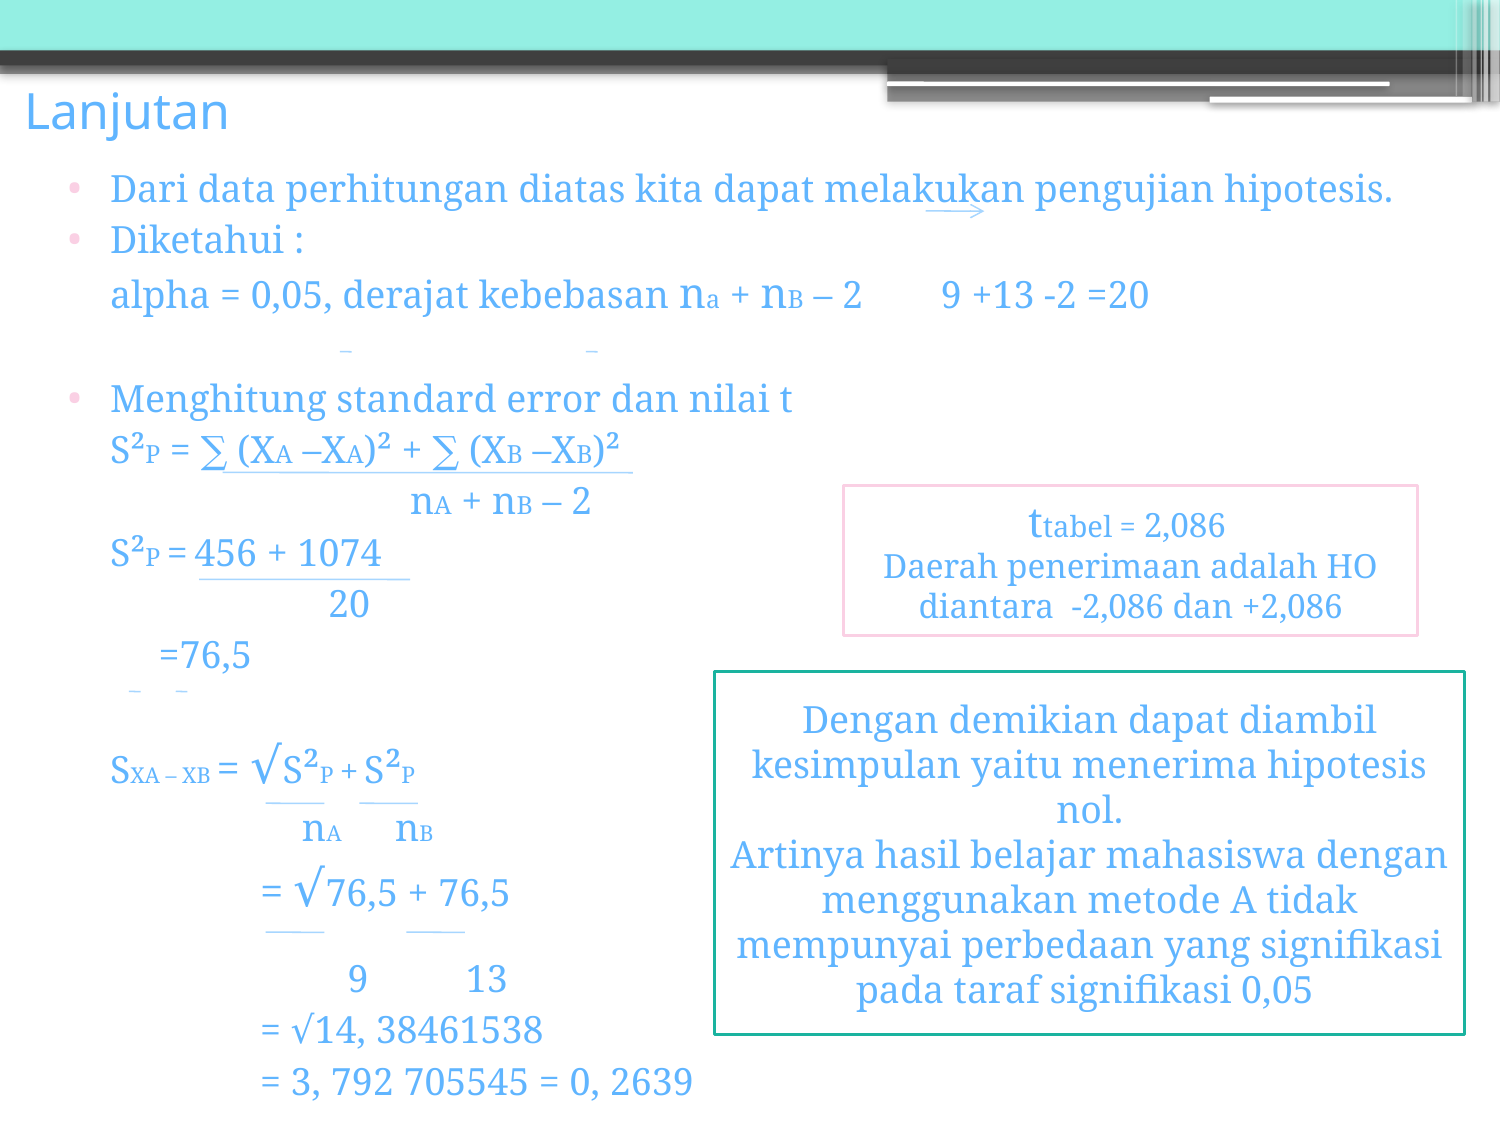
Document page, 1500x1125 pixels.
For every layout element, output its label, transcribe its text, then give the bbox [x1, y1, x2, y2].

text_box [198, 472, 633, 933]
title Lanjutan [9, 85, 1360, 134]
list Dari data perhitungan diatas kita dapat melakukan pengujian hipotesis. Diketahui : alpha = 0,05, derajat kebebasan na + nB – 2 9 +13 -2 =20 Menghitung standard error dan nilai t S²P = ∑ (XA –XA)² + ∑ (XB –XB)² nA + nB – 2 S²P = 456 + 1074 20 =76,5 SXA – XB = √S²P + S²P nA nB = √76,5 + 76,5 9 13 = √14, 38461538 = 3, 792 705545 = 0, 2639 [35, 157, 1465, 1125]
text_box Dengan demikian dapat diambil kesimpulan yaitu menerima hipotesis nol. Artinya hasil belajar mahasiswa dengan menggunakan metode A tidak mempunyai perbedaan yang signifikasi pada taraf signifikasi 0,05 [713, 670, 1466, 1036]
text_box ttabel = 2,086 Daerah penerimaan adalah HO diantara -2,086 dan +2,086 [842, 484, 1419, 637]
